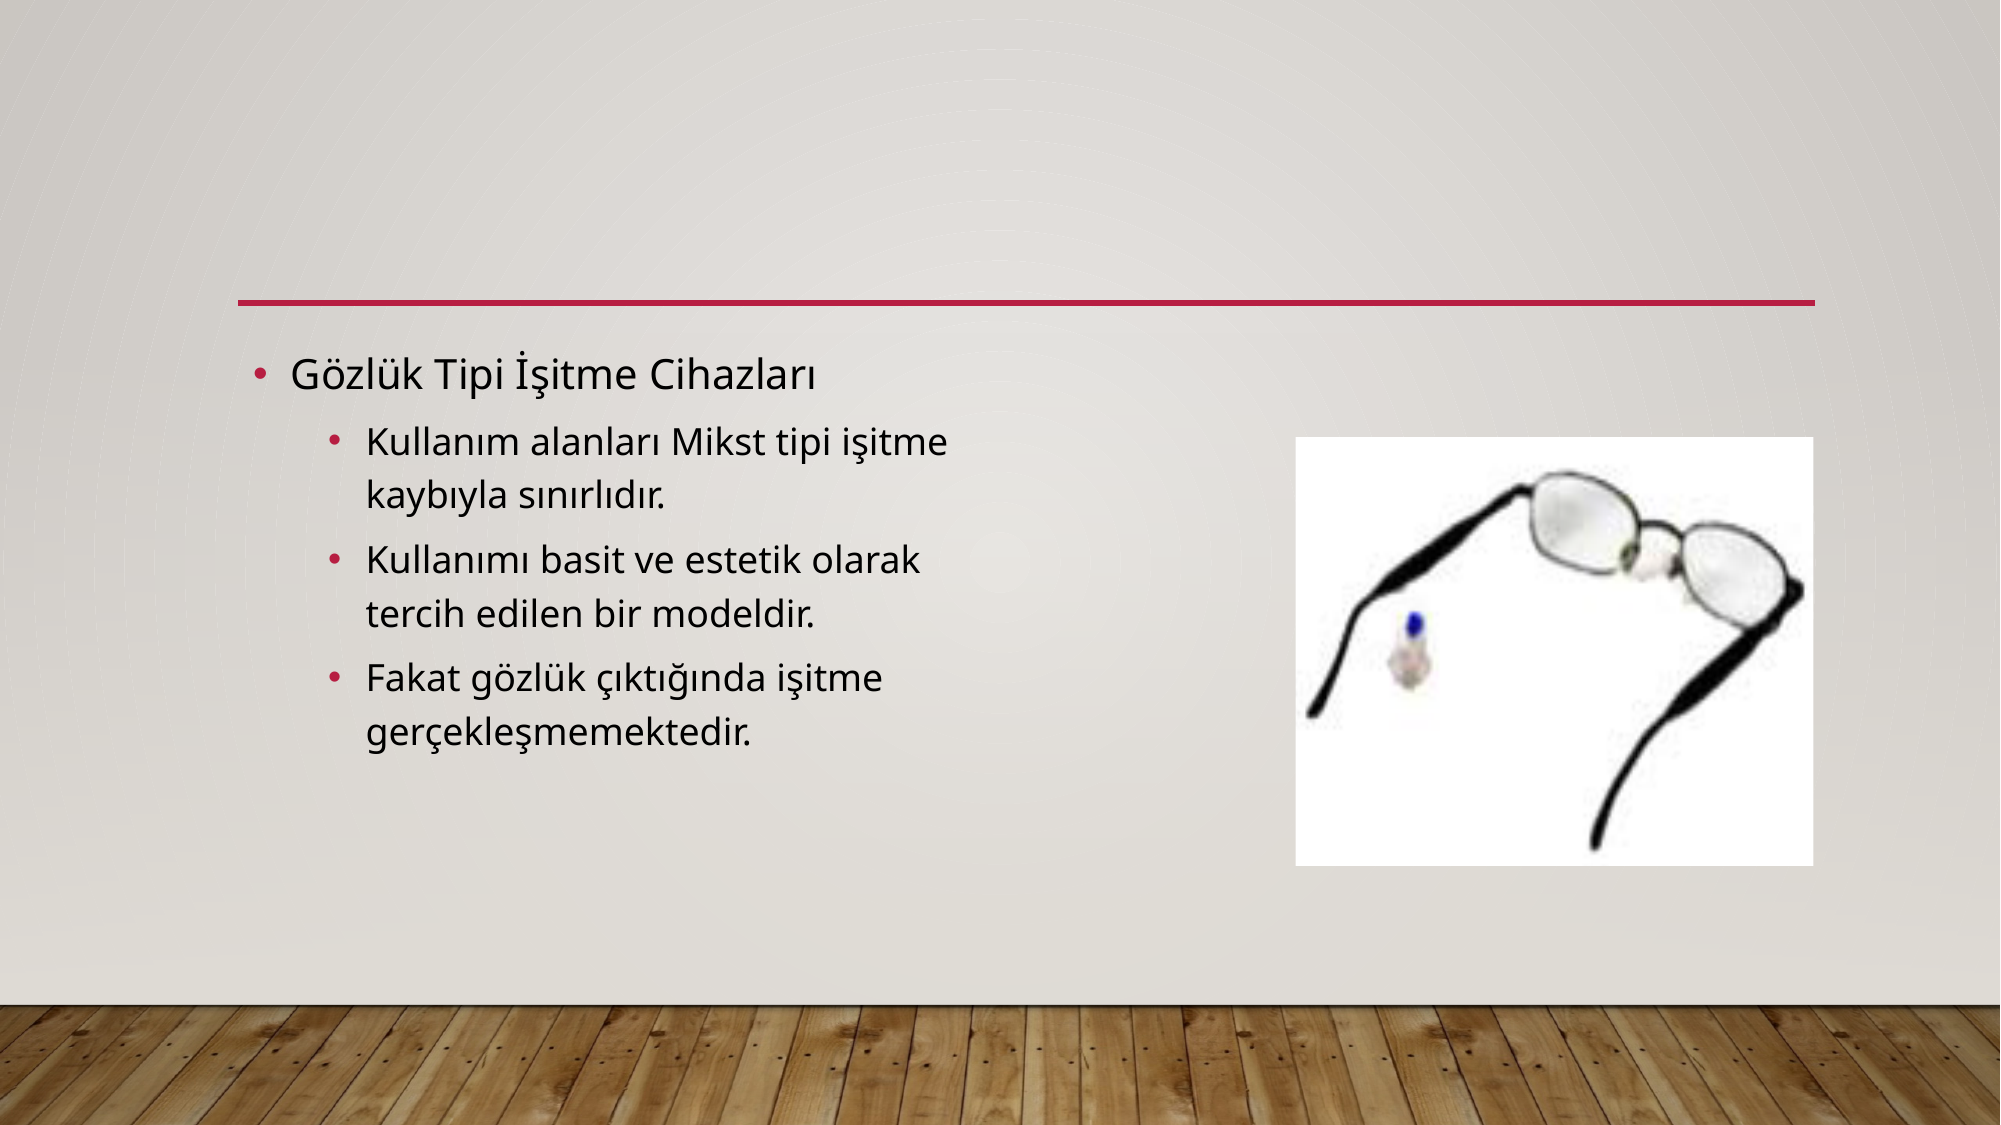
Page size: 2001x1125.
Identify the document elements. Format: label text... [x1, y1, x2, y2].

list Gözlük Tipi İşitme Cihazları Kullanım alanları Mikst tipi işitme kaybıyla sınırlıdır. Kullanımı basit ve estetik olarak tercih edilen bir modeldir. Fakat gözlük çıktığında işitme gerçekleşmemektedir. [238, 330, 1814, 897]
picture [0, 1005, 2000, 1125]
picture [1295, 437, 1814, 866]
